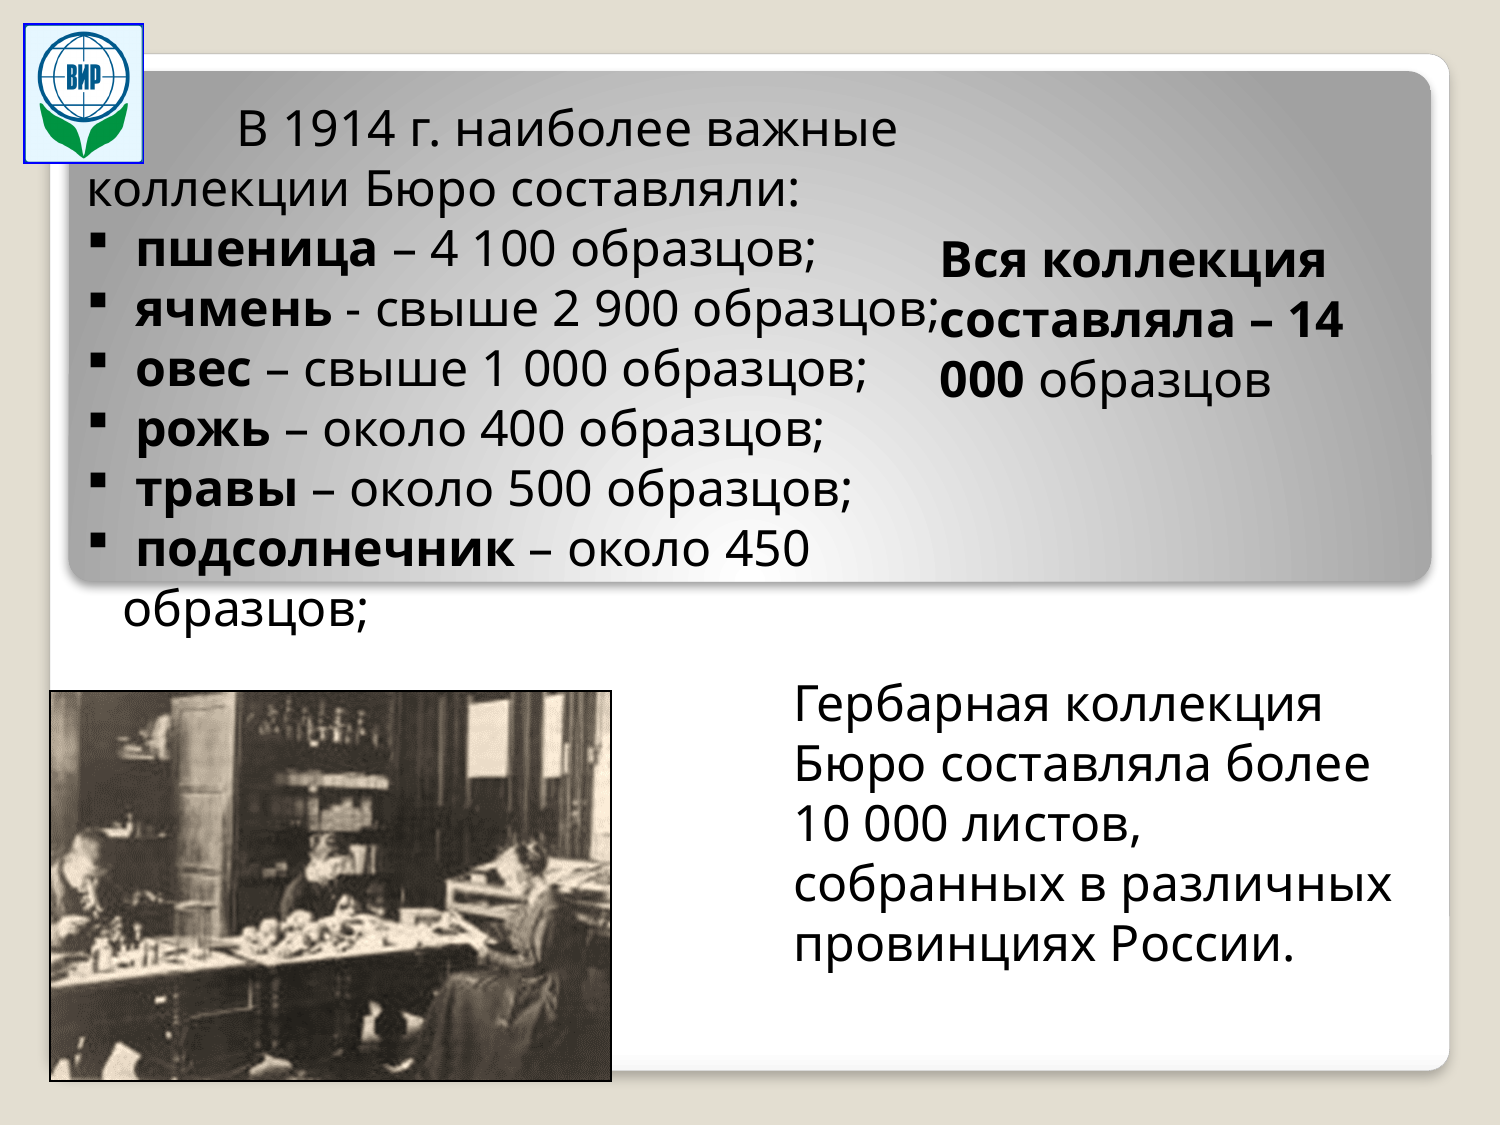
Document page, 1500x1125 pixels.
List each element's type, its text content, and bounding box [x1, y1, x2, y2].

picture [49, 690, 612, 1083]
picture [24, 24, 143, 163]
text_box В 1914 г. наиболее важные коллекции Бюро составляли: пшеница – 4 100 образцов; ячмень - свыше 2 900 образцов; овес – свыше 1 000 образцов; рожь – около 400 образцов; травы – около 500 образцов; подсолнечник – около 450 образцов; [71, 88, 1076, 644]
text_box Гербарная коллекция Бюро составляла более 10 000 листов, собранных в различных провинциях России. [778, 664, 1411, 980]
text_box Вся коллекция составляла – 14 000 образцов [925, 220, 1425, 415]
